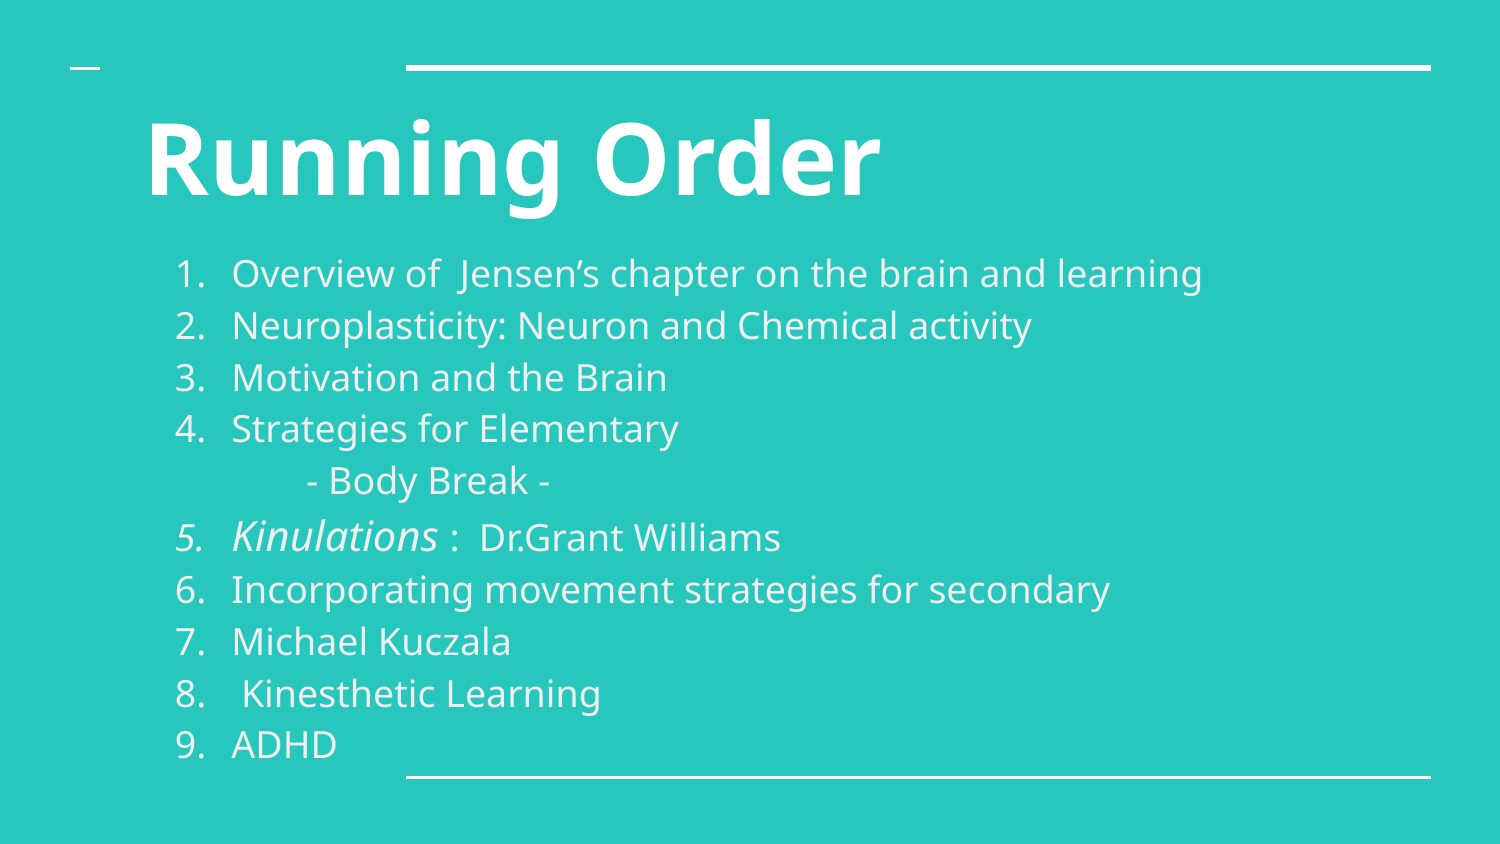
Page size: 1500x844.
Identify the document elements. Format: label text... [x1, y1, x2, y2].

title Overview of Jensen’s chapter on the brain and learning Neuroplasticity: Neuron and Chemical activity Motivation and the Brain Strategies for Elementary - Body Break - Kinulations : Dr.Grant Williams Incorporating movement strategies for secondary Michael Kuczala Kinesthetic Learning ADHD [141, 149, 1441, 257]
title Running Order [128, 80, 1428, 188]
